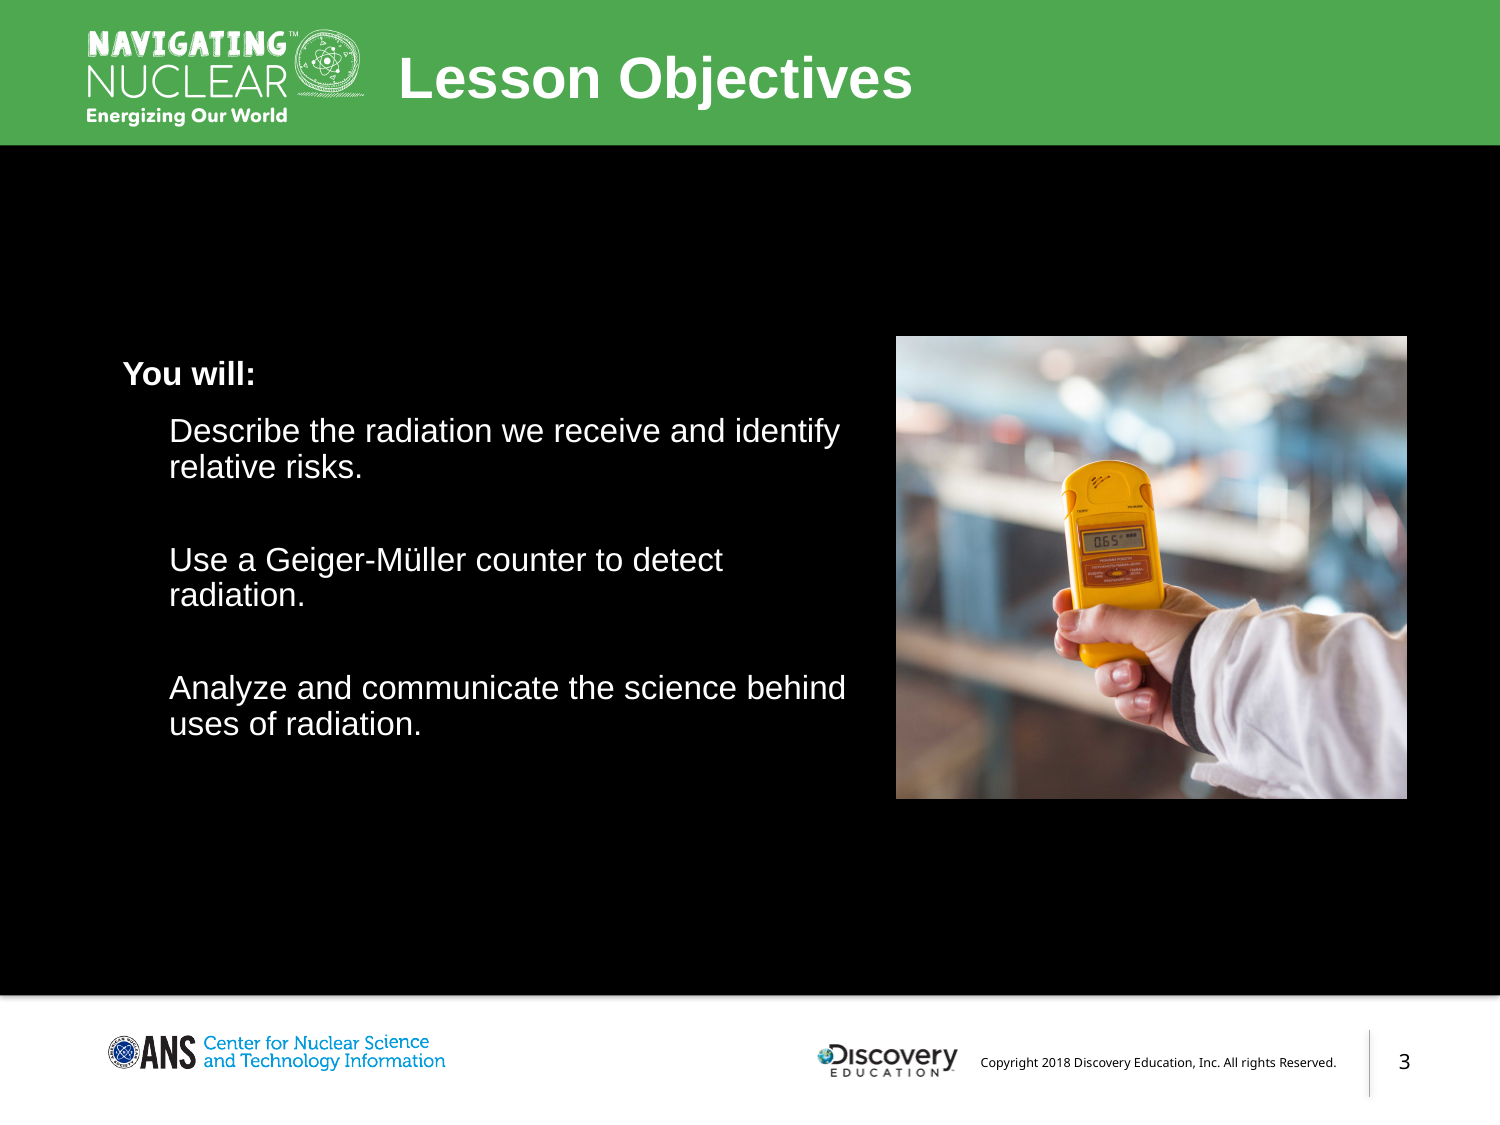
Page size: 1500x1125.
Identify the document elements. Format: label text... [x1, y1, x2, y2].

list You will: Describe the radiation we receive and identify relative risks. Use a Geiger-Müller counter to detect radiation. Analyze and communicate the science behind uses of radiation. [93, 342, 871, 799]
picture [93, 1019, 460, 1086]
picture [896, 336, 1408, 800]
title Lesson Objectives [383, 0, 1442, 189]
picture [76, 19, 368, 130]
picture [803, 979, 975, 1125]
